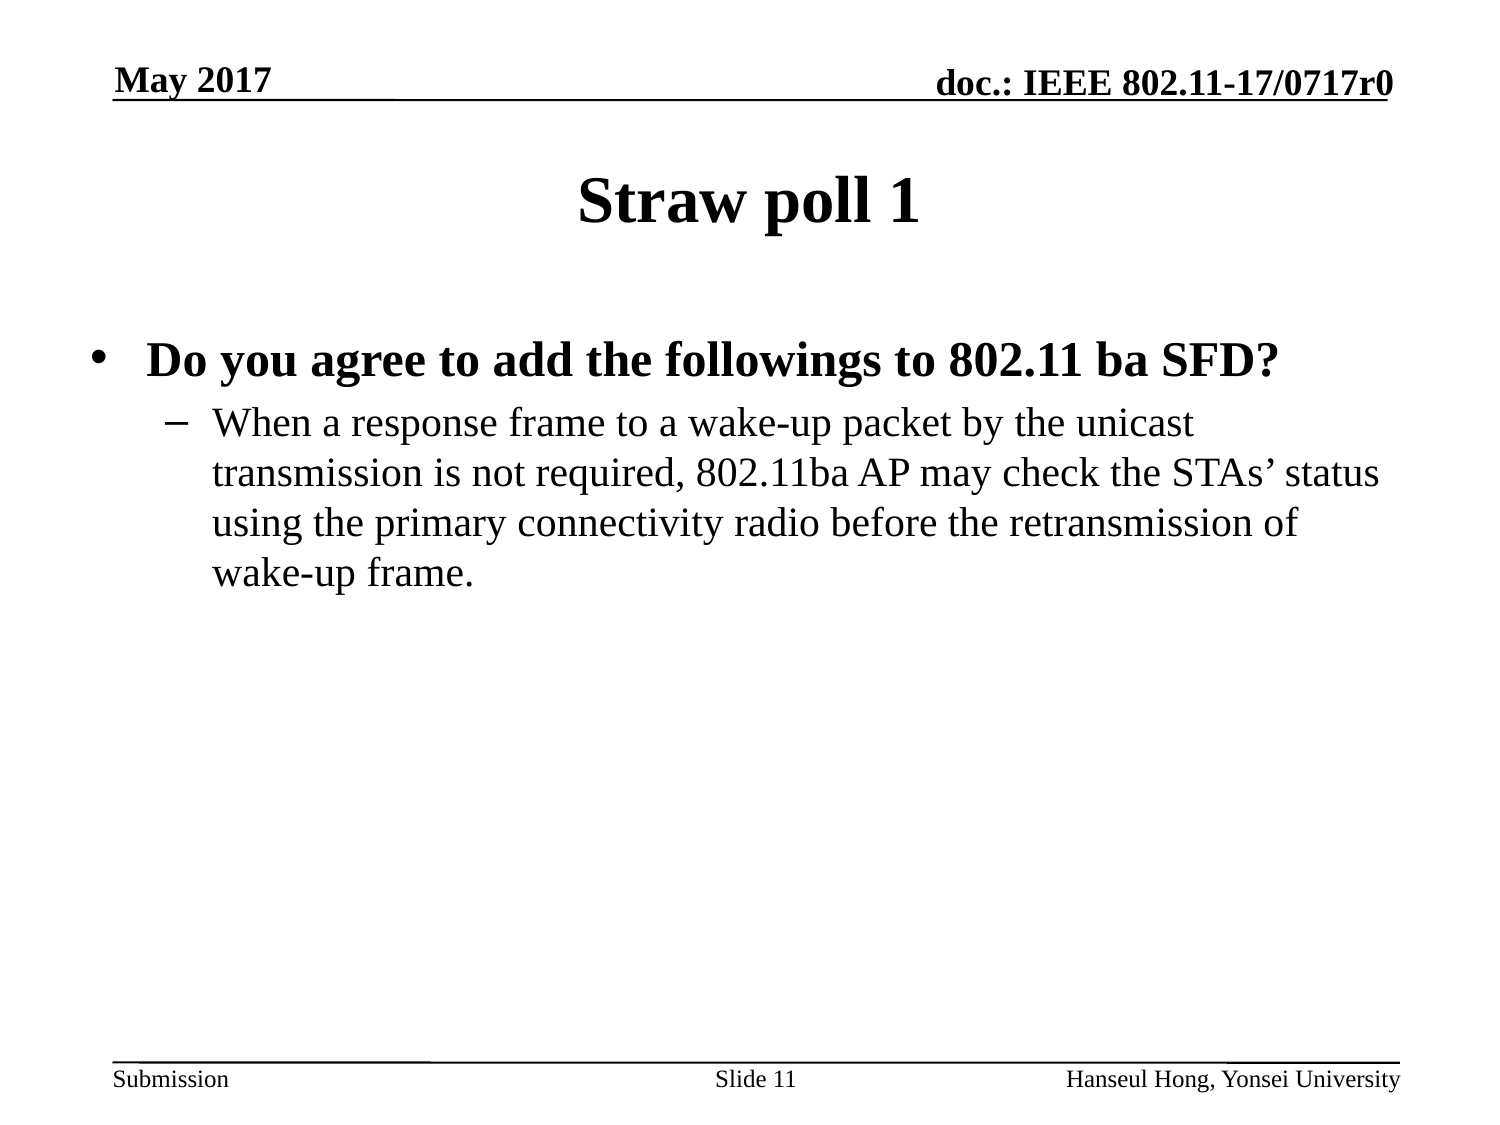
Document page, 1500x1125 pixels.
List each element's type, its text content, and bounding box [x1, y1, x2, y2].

list Do you agree to add the followings to 802.11 ba SFD? When a response frame to a wake-up packet by the unicast transmission is not required, 802.11ba AP may check the STAs’ status using the primary connectivity radio before the retransmission of wake-up frame. [74, 318, 1426, 1062]
title Straw poll 1 [74, 101, 1426, 290]
